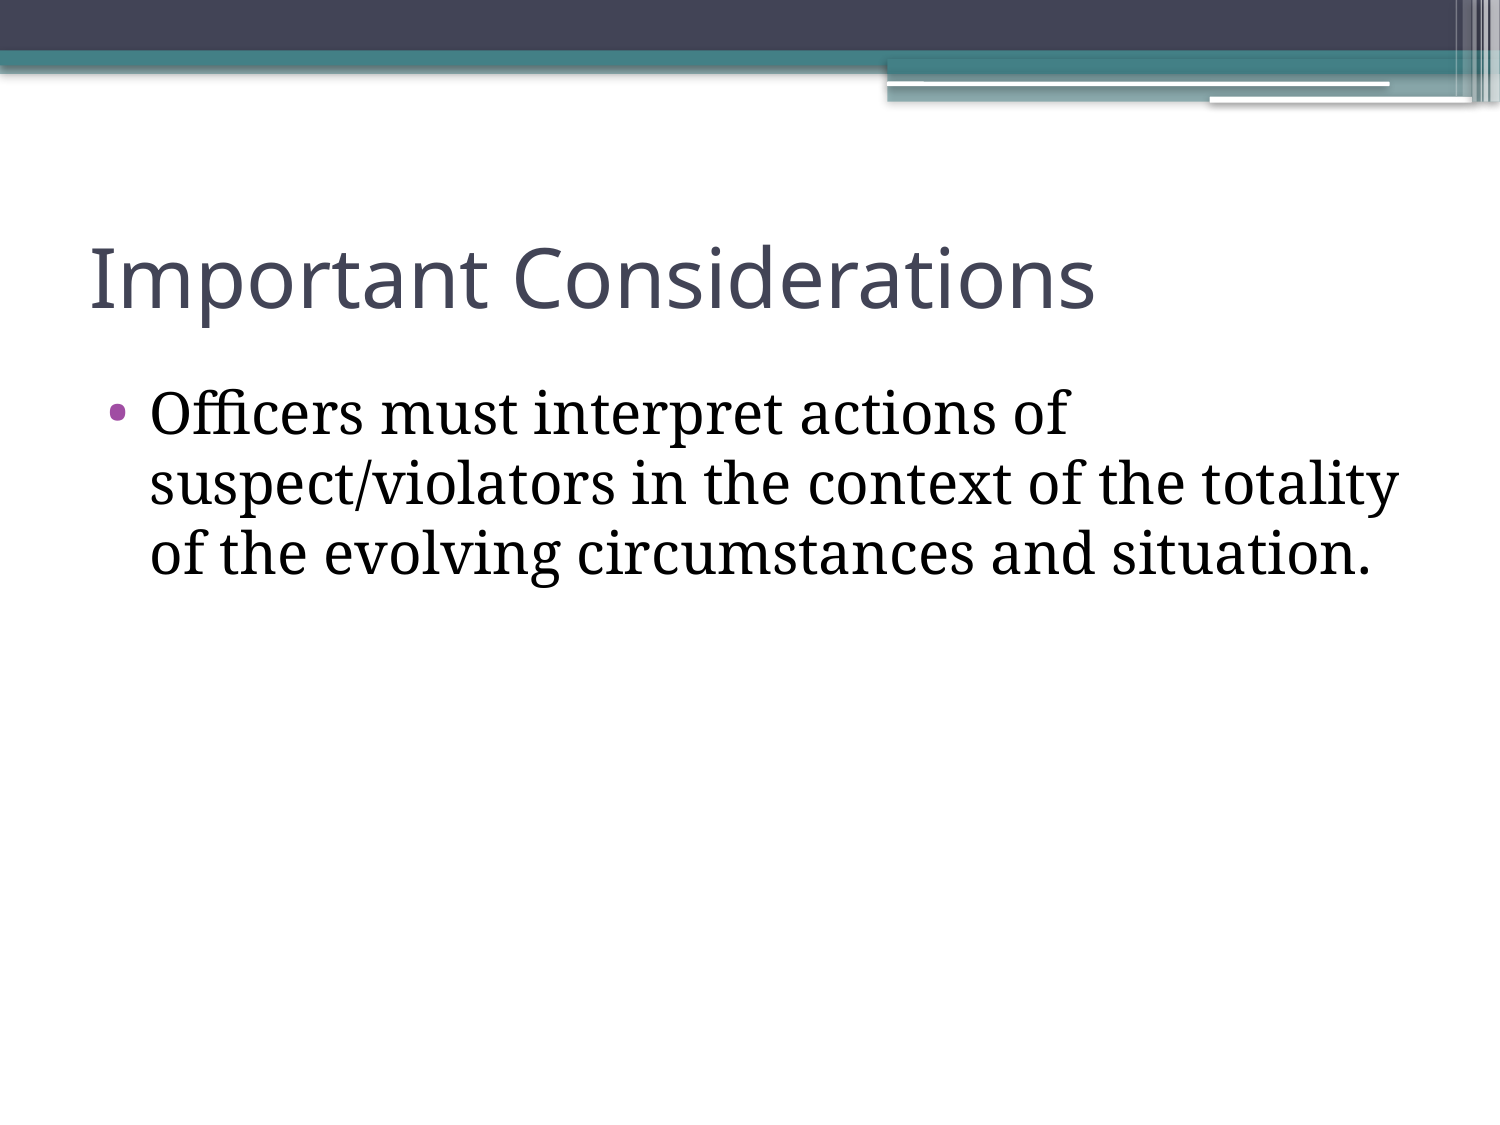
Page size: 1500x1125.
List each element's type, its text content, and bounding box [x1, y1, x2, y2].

list Officers must interpret actions of suspect/violators in the context of the totality of the evolving circumstances and situation. [75, 368, 1425, 1079]
title Important Considerations [75, 187, 1425, 363]
